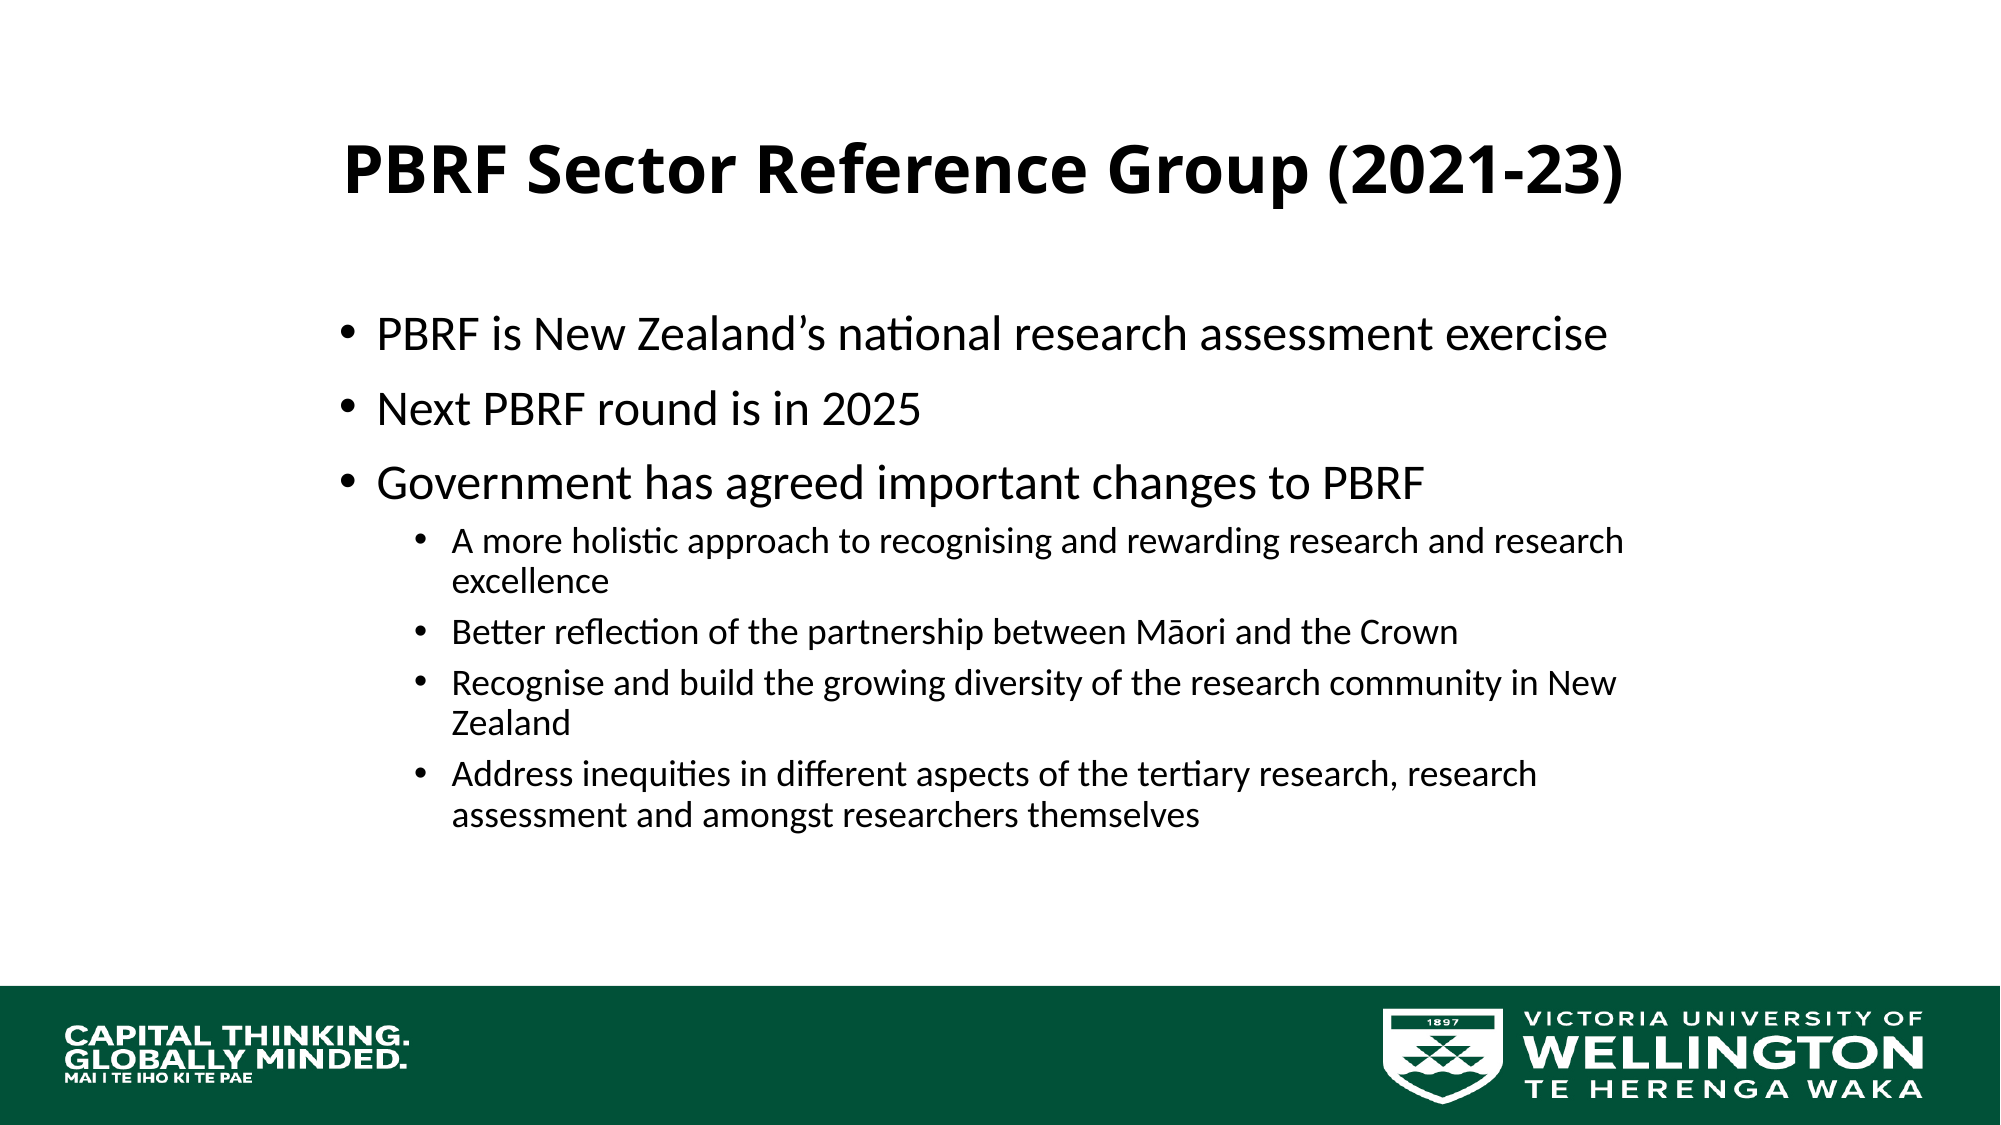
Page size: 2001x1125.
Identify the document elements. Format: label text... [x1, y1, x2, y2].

text_box PBRF Sector Reference Group (2021-23) [324, 59, 1661, 284]
text_box PBRF is New Zealand’s national research assessment exercise Next PBRF round is in 2025 Government has agreed important changes to PBRF A more holistic approach to recognising and rewarding research and research excellence Better reflection of the partnership between Māori and the Crown Recognise and build the growing diversity of the research community in New Zealand Address inequities in different aspects of the tertiary research, research assessment and amongst researchers themselves [324, 299, 1661, 929]
picture [0, 418, 2000, 1125]
